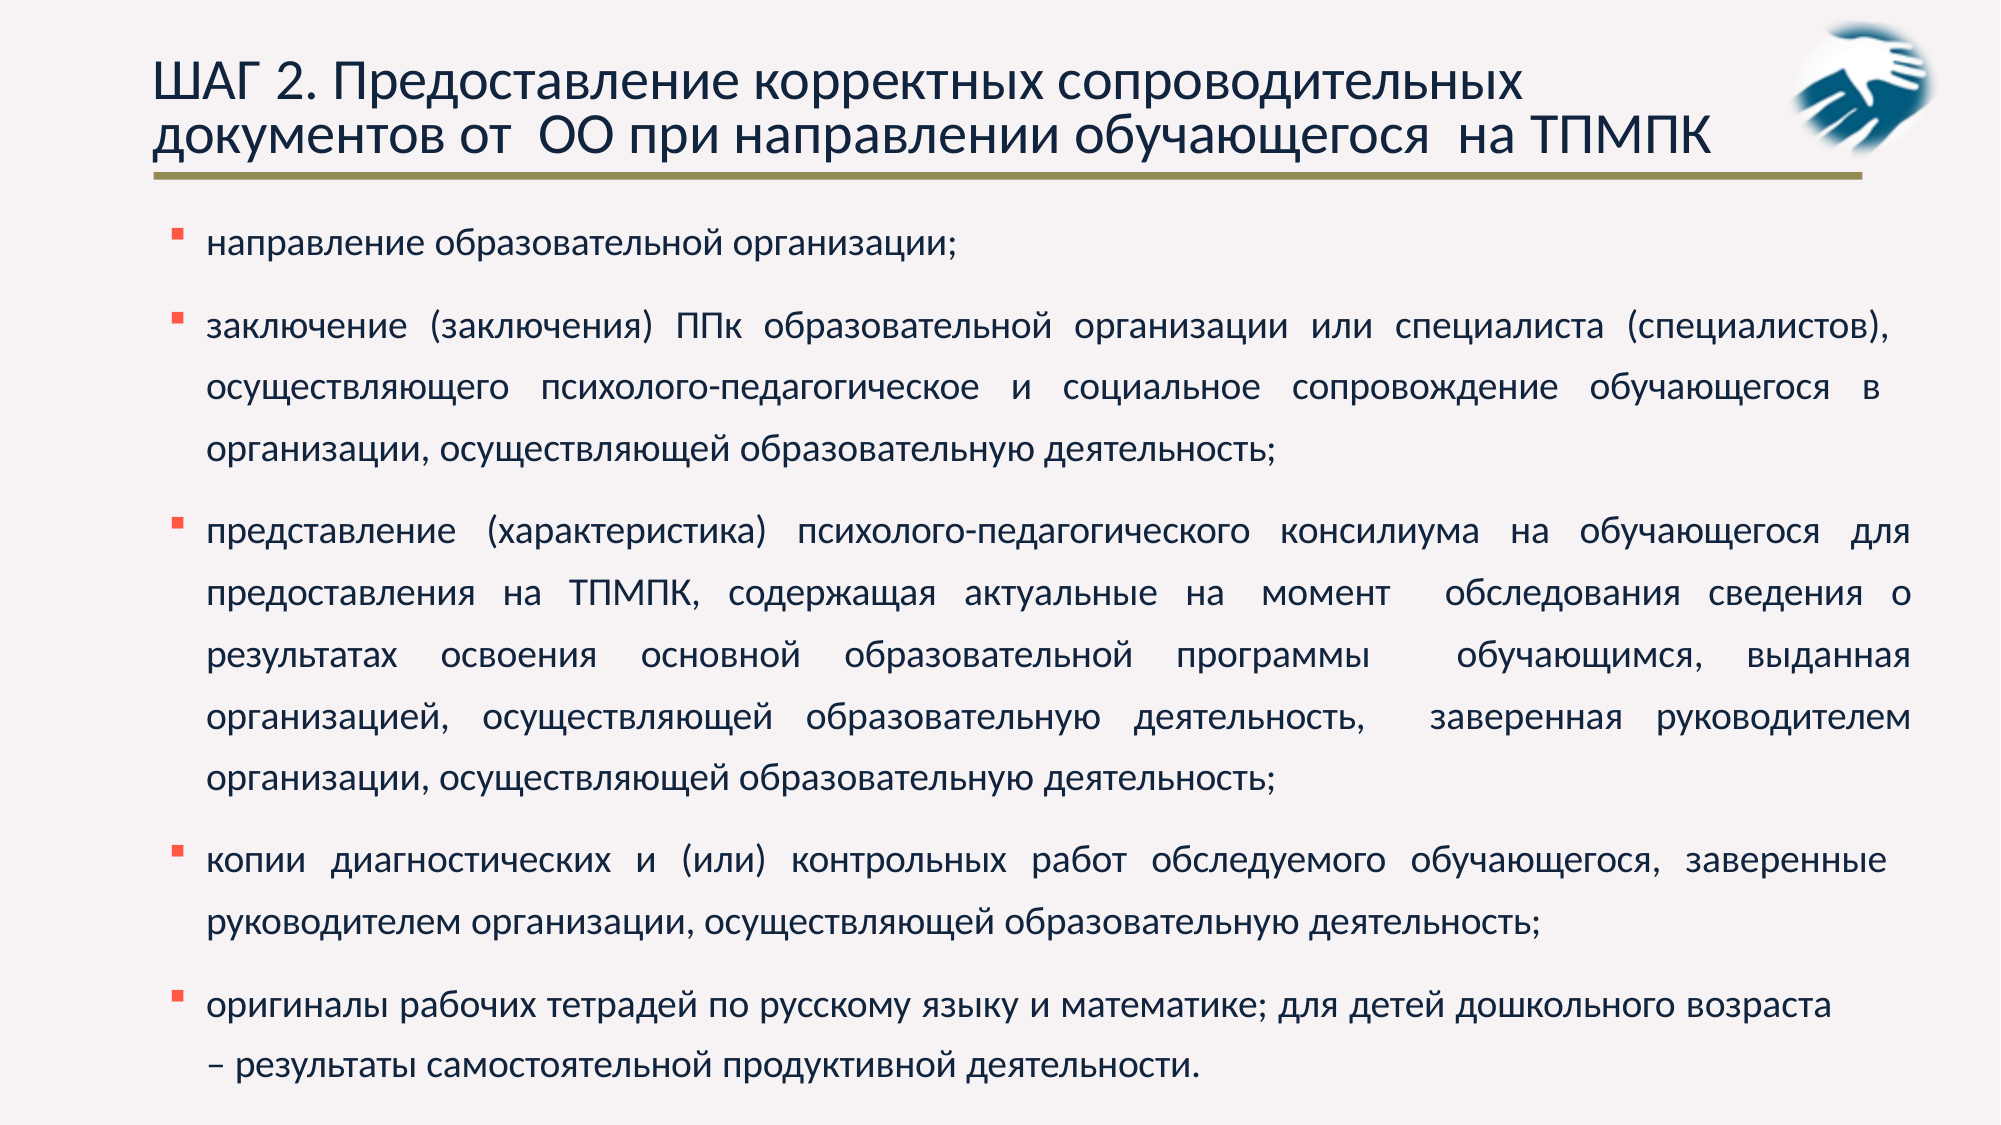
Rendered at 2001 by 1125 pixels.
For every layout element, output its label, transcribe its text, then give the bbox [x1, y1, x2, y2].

title ШАГ 2. Предоставление корректных сопроводительных документов от ОО при направлении обучающегося на ТПМПК [150, 48, 1738, 246]
picture [1782, 12, 1943, 163]
text_box [153, 172, 1863, 180]
text_box направление образовательной организации; заключение (заключения) ППк образовательной организации или специалиста (специалистов), осуществляющего психолого-педагогическое и социальное сопровождение обучающегося в организации, осуществляющей образовательную деятельность; представление (характеристика) психолого-педагогического консилиума на обучающегося для предоставления на ТПМПК, содержащая актуальные на момент обследования сведения о результатах освоения основной образовательной программы обучающимся, выданная организацией, осуществляющей образовательную деятельность, заверенная руководителем организации, осуществляющей образовательную деятельность; копии диагностических и (или) контрольных работ обследуемого обучающегося, заверенные руководителем организации, осуществляющей образовательную деятельность; оригиналы рабочих тетрадей по русскому языку и математике; для детей дошкольного возраста – результаты самостоятельной продуктивной деятельности. [166, 213, 1913, 1086]
